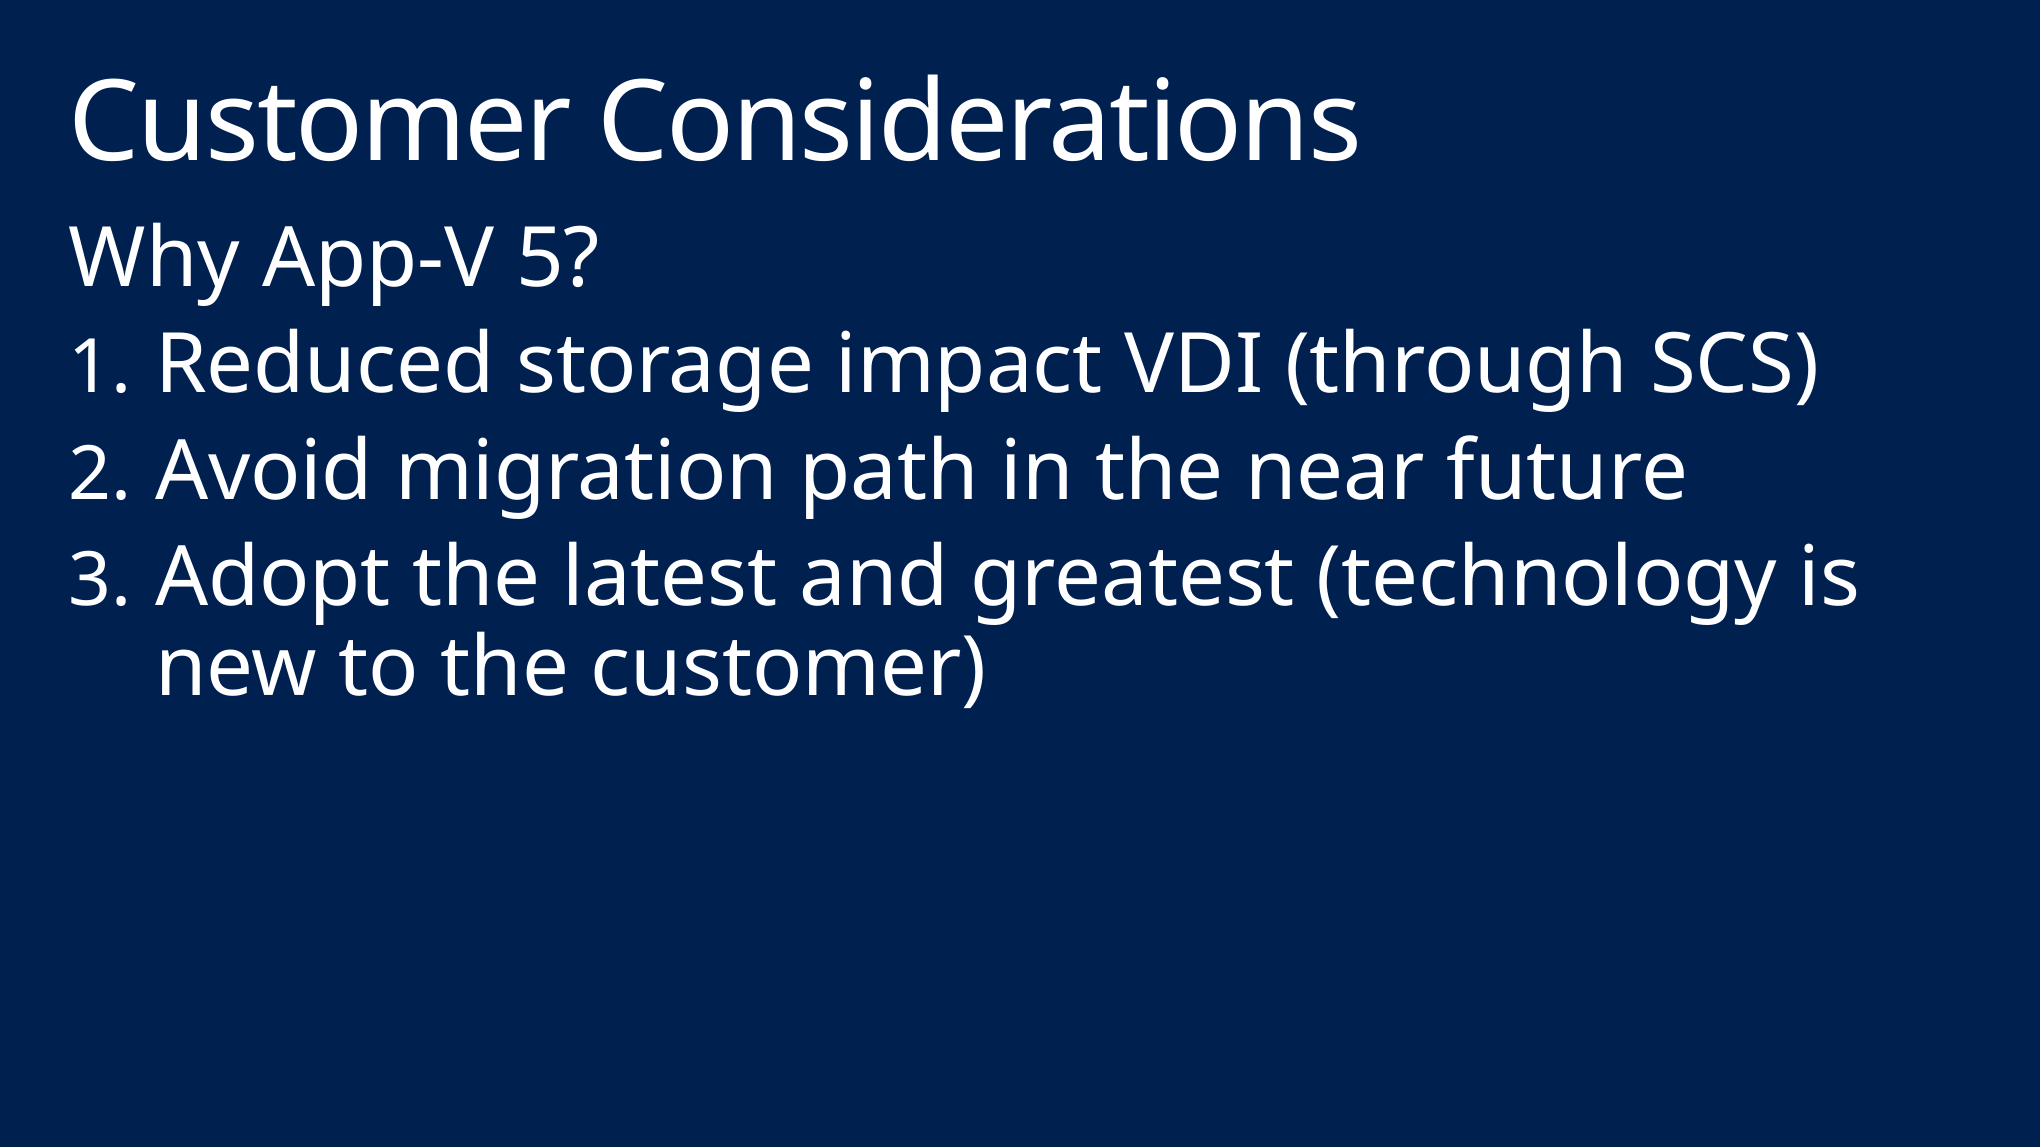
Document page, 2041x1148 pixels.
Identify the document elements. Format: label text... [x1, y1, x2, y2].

list Why App-V 5? Reduced storage impact VDI (through SCS) Avoid migration path in the near future Adopt the latest and greatest (technology is new to the customer) [45, 199, 1996, 1099]
title Customer Considerations [45, 48, 1996, 199]
